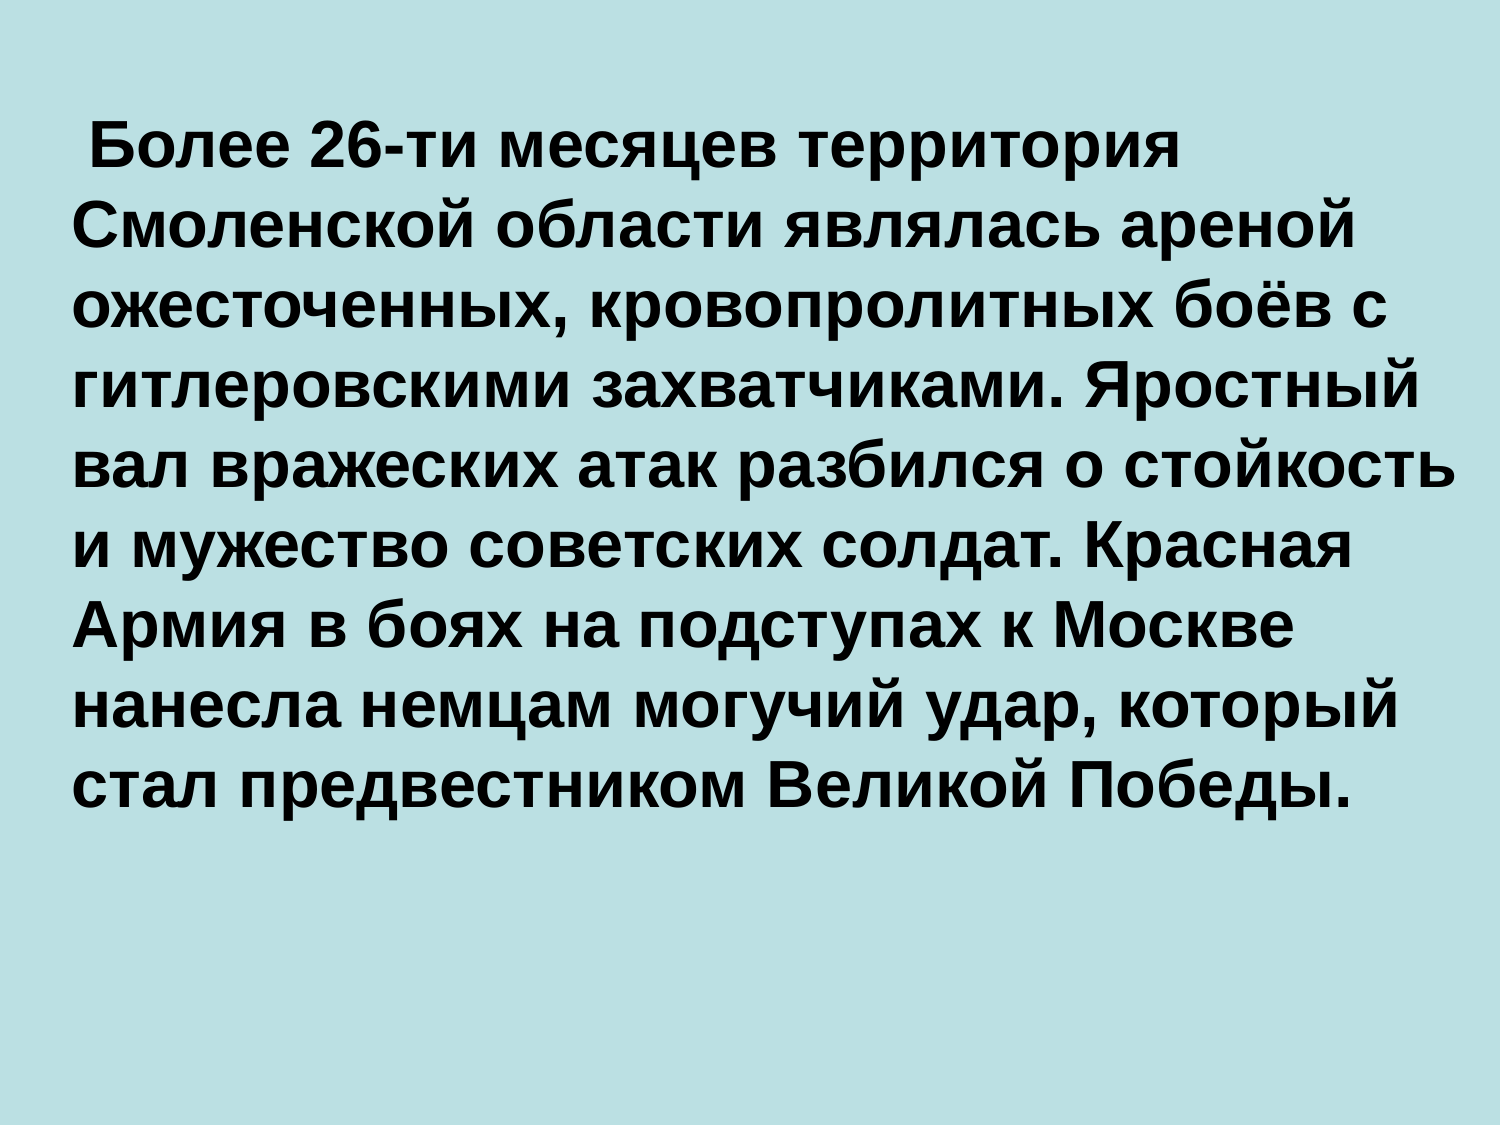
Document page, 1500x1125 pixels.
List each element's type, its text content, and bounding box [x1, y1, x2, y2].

list Более 26-ти месяцев территория Смоленской области являлась ареной ожесточенных, кровопролитных боёв с гитлеровскими захватчиками. Яростный вал вражеских атак разбился о стойкость и мужество советских солдат. Красная Армия в боях на подступах к Москве нанесла немцам могучий удар, который стал предвестником Великой Победы. [0, 0, 1500, 1125]
